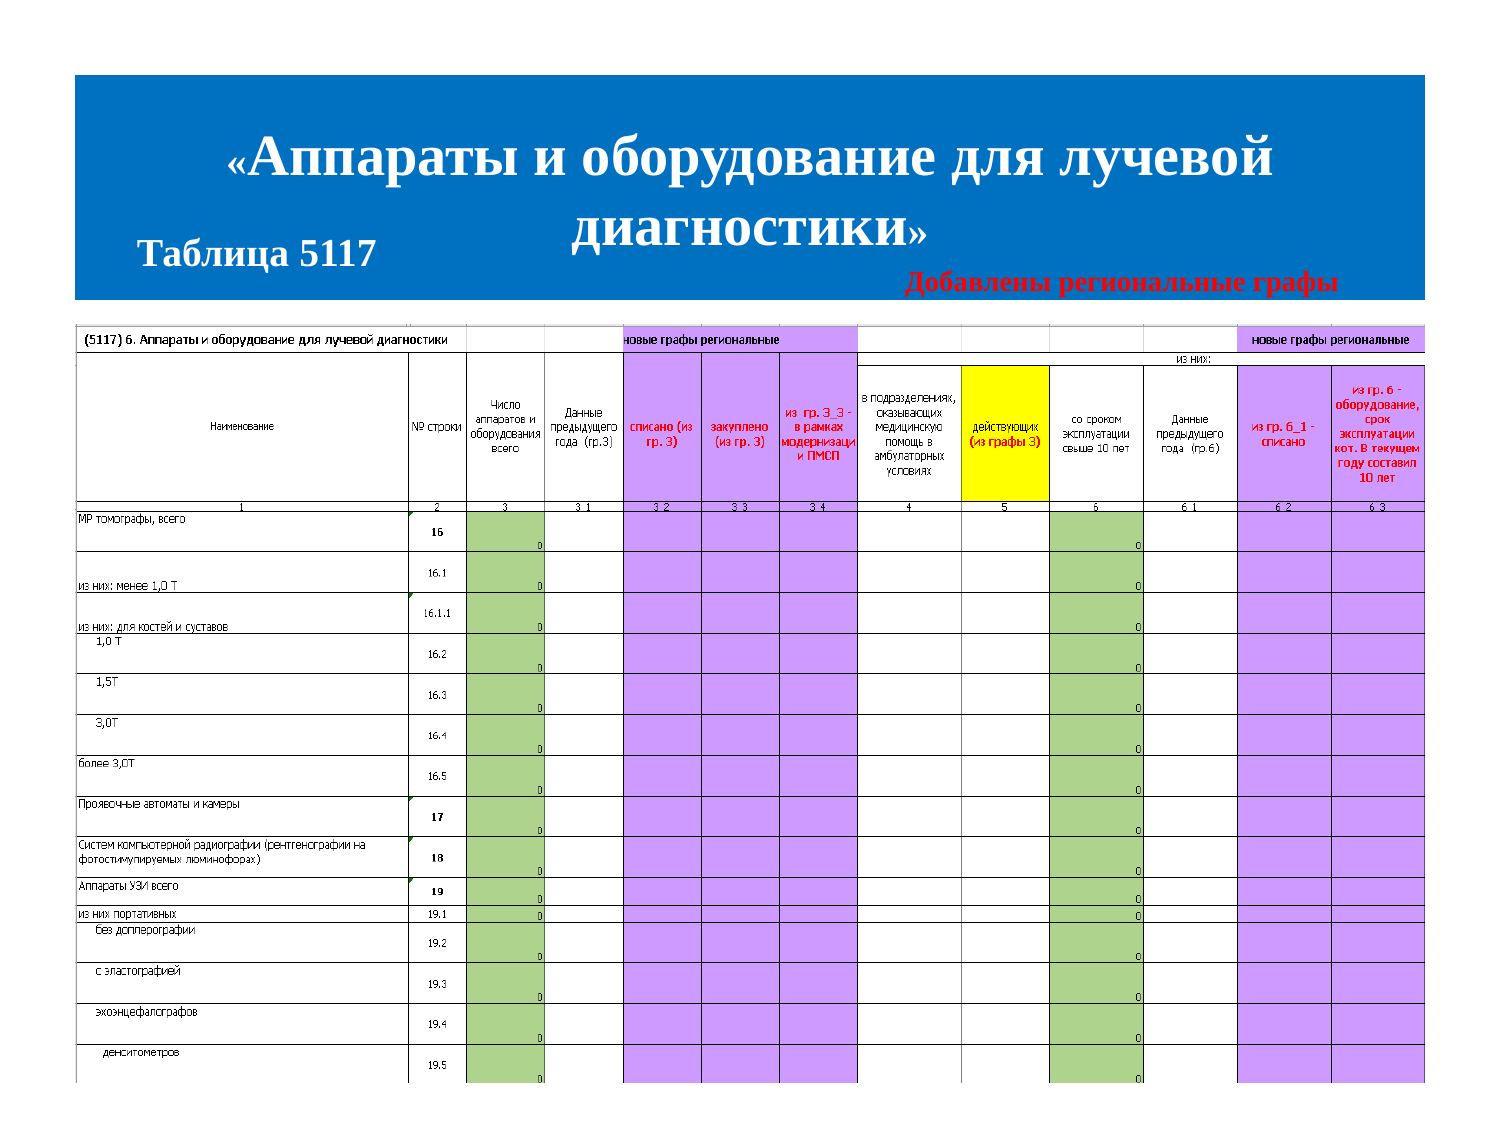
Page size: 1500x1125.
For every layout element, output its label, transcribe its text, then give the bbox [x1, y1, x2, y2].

title «Аппараты и оборудование для лучевой диагностики» [73, 73, 1427, 302]
text_box Таблица 5117 [88, 219, 426, 283]
text_box Добавлены региональные графы [844, 255, 1400, 306]
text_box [74, 324, 1426, 1083]
